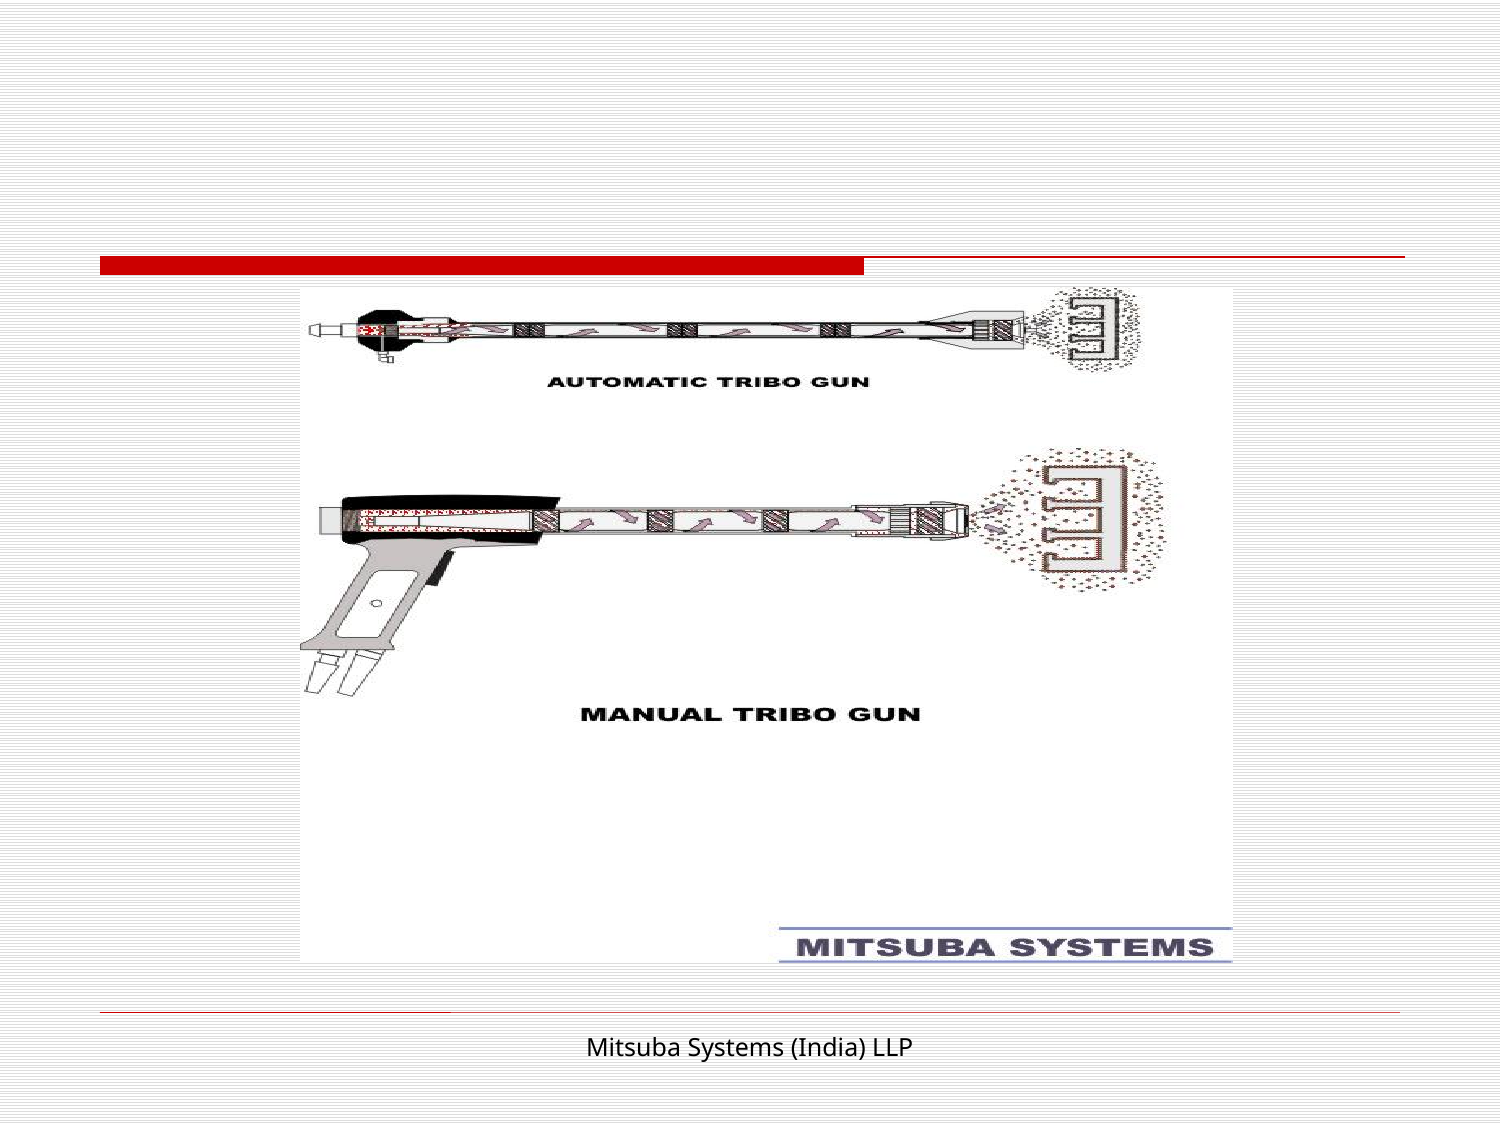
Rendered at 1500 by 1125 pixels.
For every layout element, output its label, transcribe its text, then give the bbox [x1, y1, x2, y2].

footer Mitsuba Systems (India) LLP [512, 1024, 988, 1103]
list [299, 287, 1233, 963]
